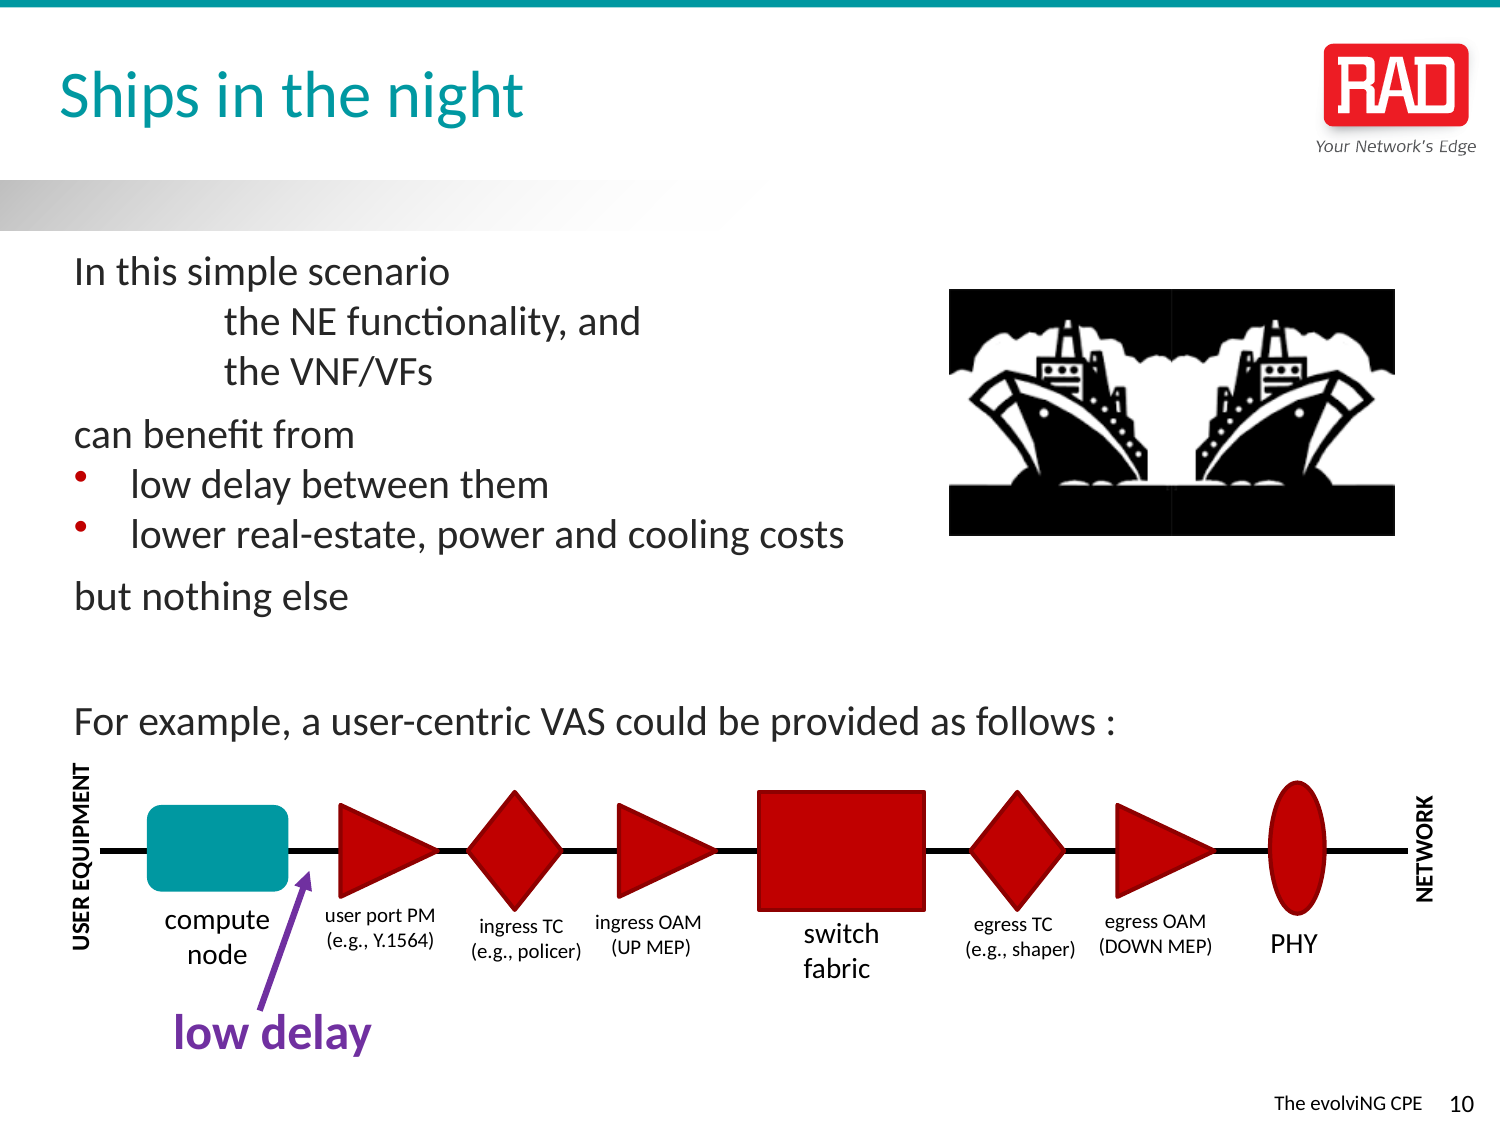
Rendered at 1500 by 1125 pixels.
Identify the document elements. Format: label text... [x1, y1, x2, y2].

list In this simple scenario the NE functionality, and the VNF/VFs can benefit from low delay between them lower real-estate, power and cooling costs but nothing else For example, a user-centric VAS could be provided as follows : [59, 236, 1445, 721]
picture [1312, 34, 1483, 148]
title Ships in the night [59, 32, 1195, 162]
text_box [259, 870, 310, 1011]
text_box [949, 288, 1395, 537]
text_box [56, 722, 1446, 1011]
text_box low delay [128, 1019, 417, 1067]
